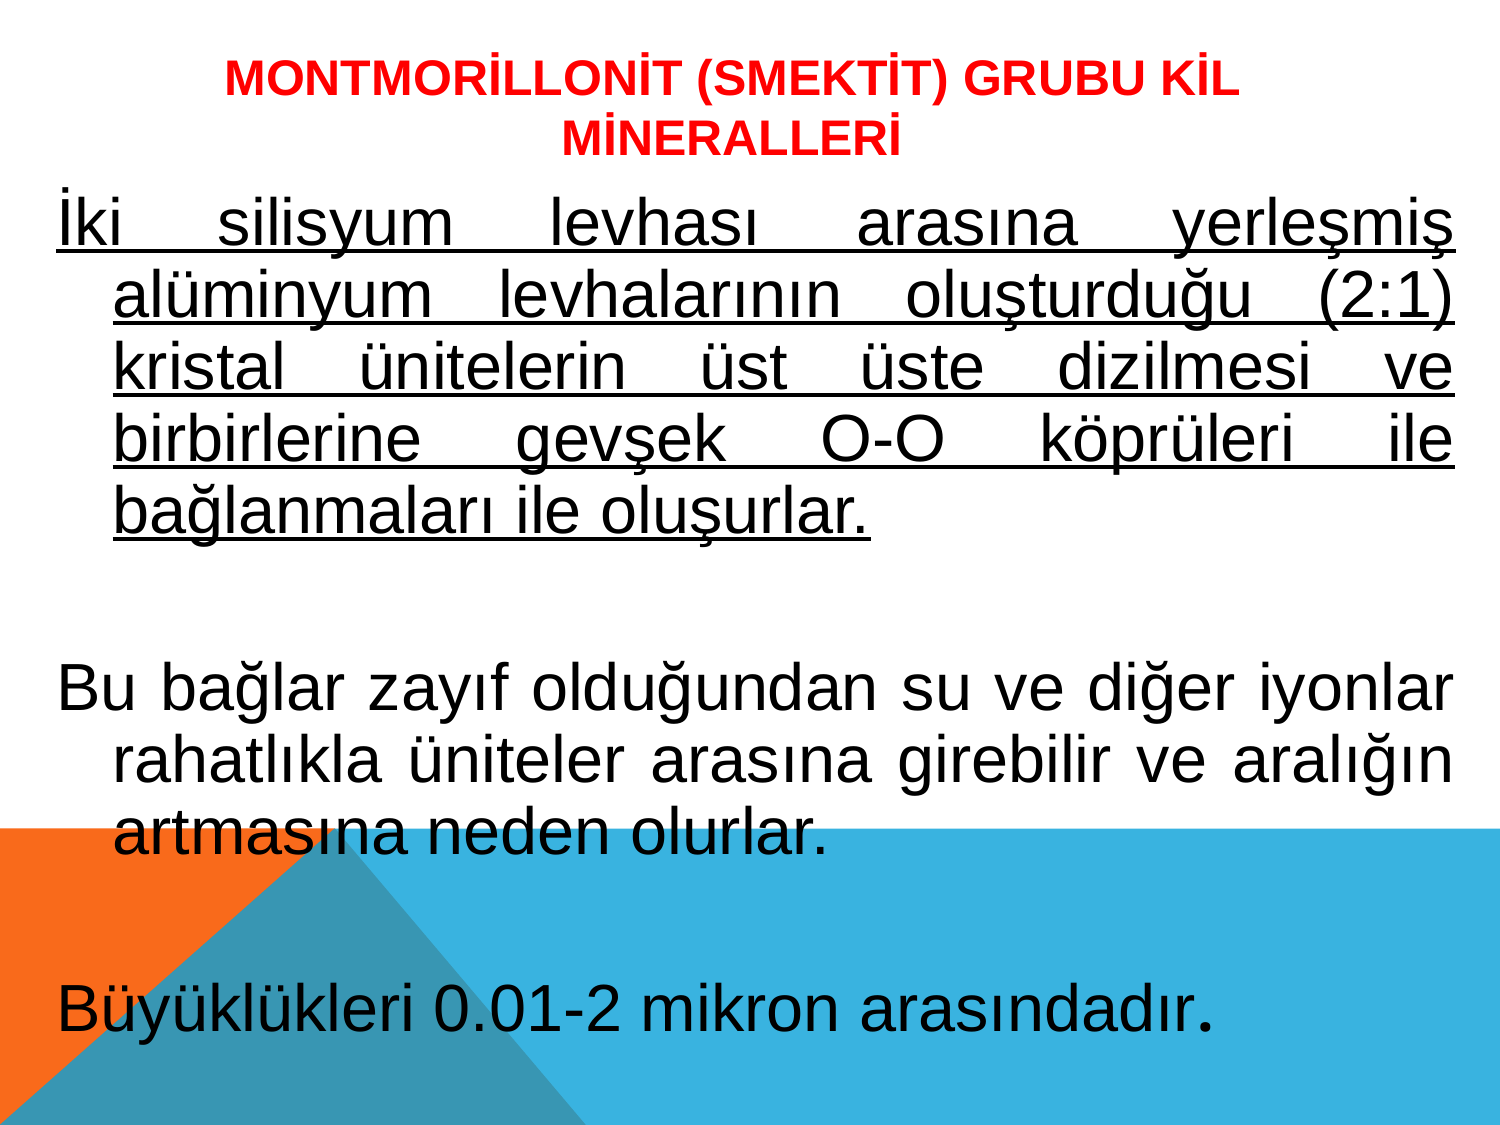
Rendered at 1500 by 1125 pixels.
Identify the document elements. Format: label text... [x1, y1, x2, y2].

title Montmorİllonİt (Smektİt) Grubu KİL Mİnerallerİ [41, 60, 1424, 150]
list İki silisyum levhası arasına yerleşmiş alüminyum levhalarının oluşturduğu (2:1) kristal ünitelerin üst üste dizilmesi ve birbirlerine gevşek O-O köprüleri ile bağlanmaları ile oluşurlar. Bu bağlar zayıf olduğundan su ve diğer iyonlar rahatlıkla üniteler arasına girebilir ve aralığın artmasına neden olurlar. Büyüklükleri 0.01-2 mikron arasındadır. [41, 180, 1471, 1012]
